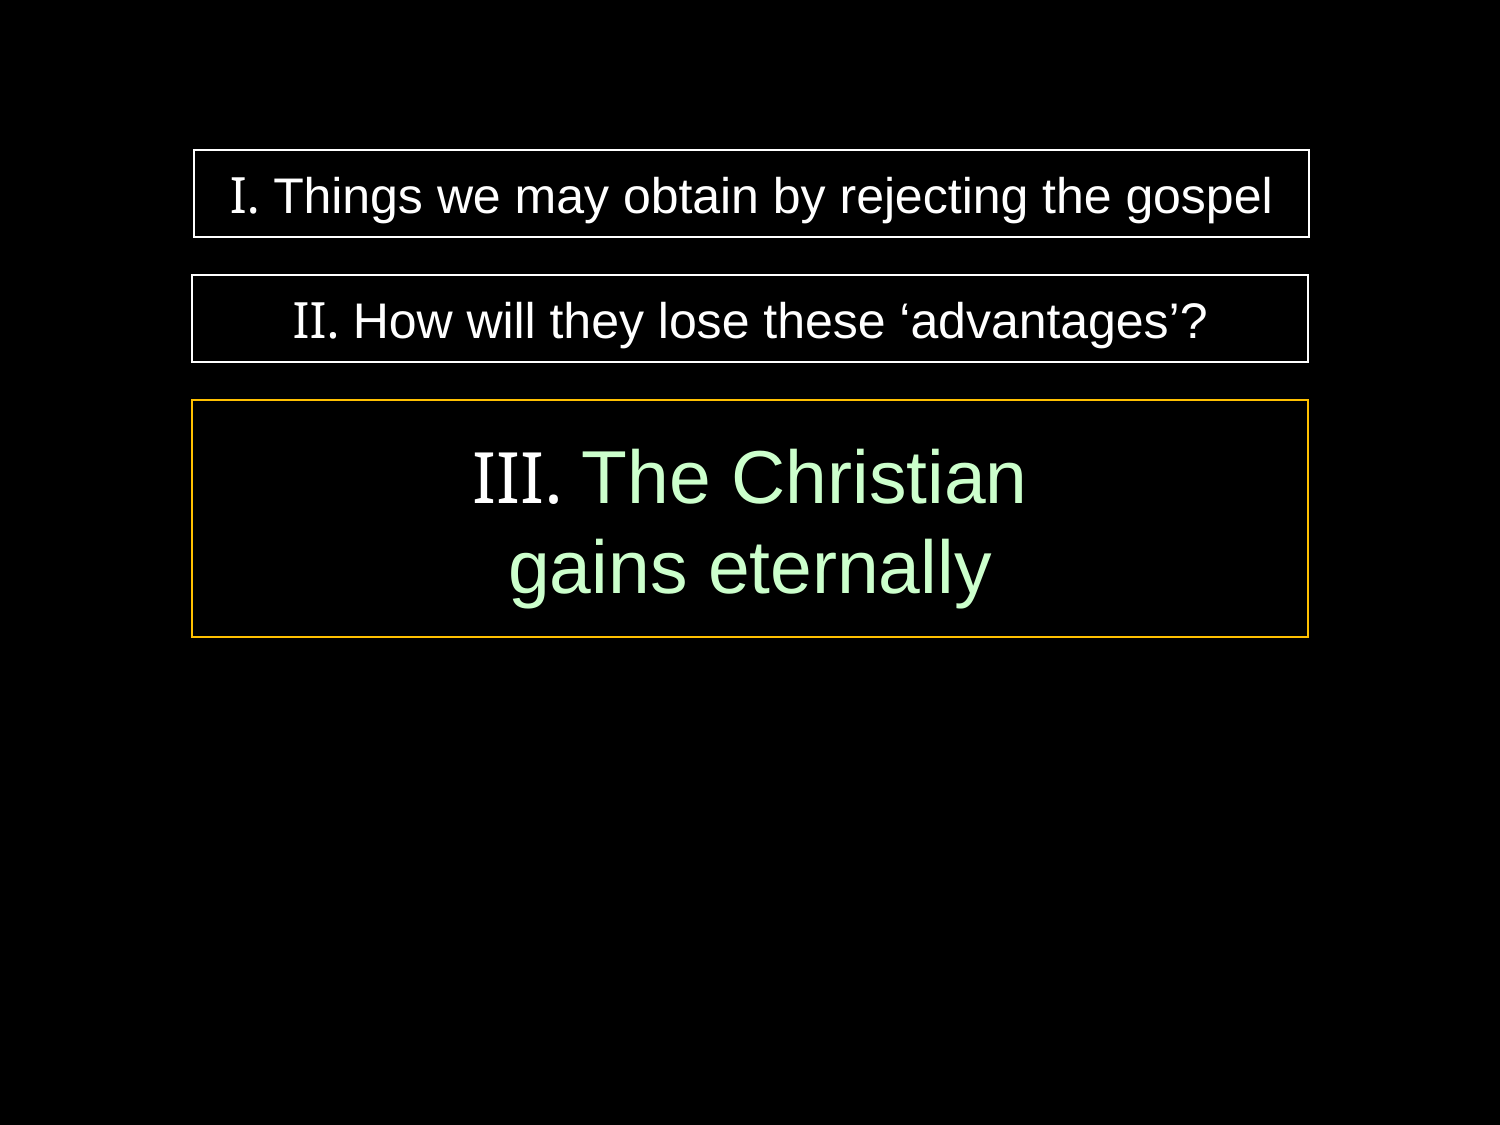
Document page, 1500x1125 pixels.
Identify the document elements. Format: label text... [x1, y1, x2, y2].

text_box III. The Christian gains eternally [191, 399, 1309, 638]
text_box II. How will they lose these ‘advantages’? [191, 274, 1309, 363]
text_box I. Things we may obtain by rejecting the gospel [193, 149, 1310, 238]
